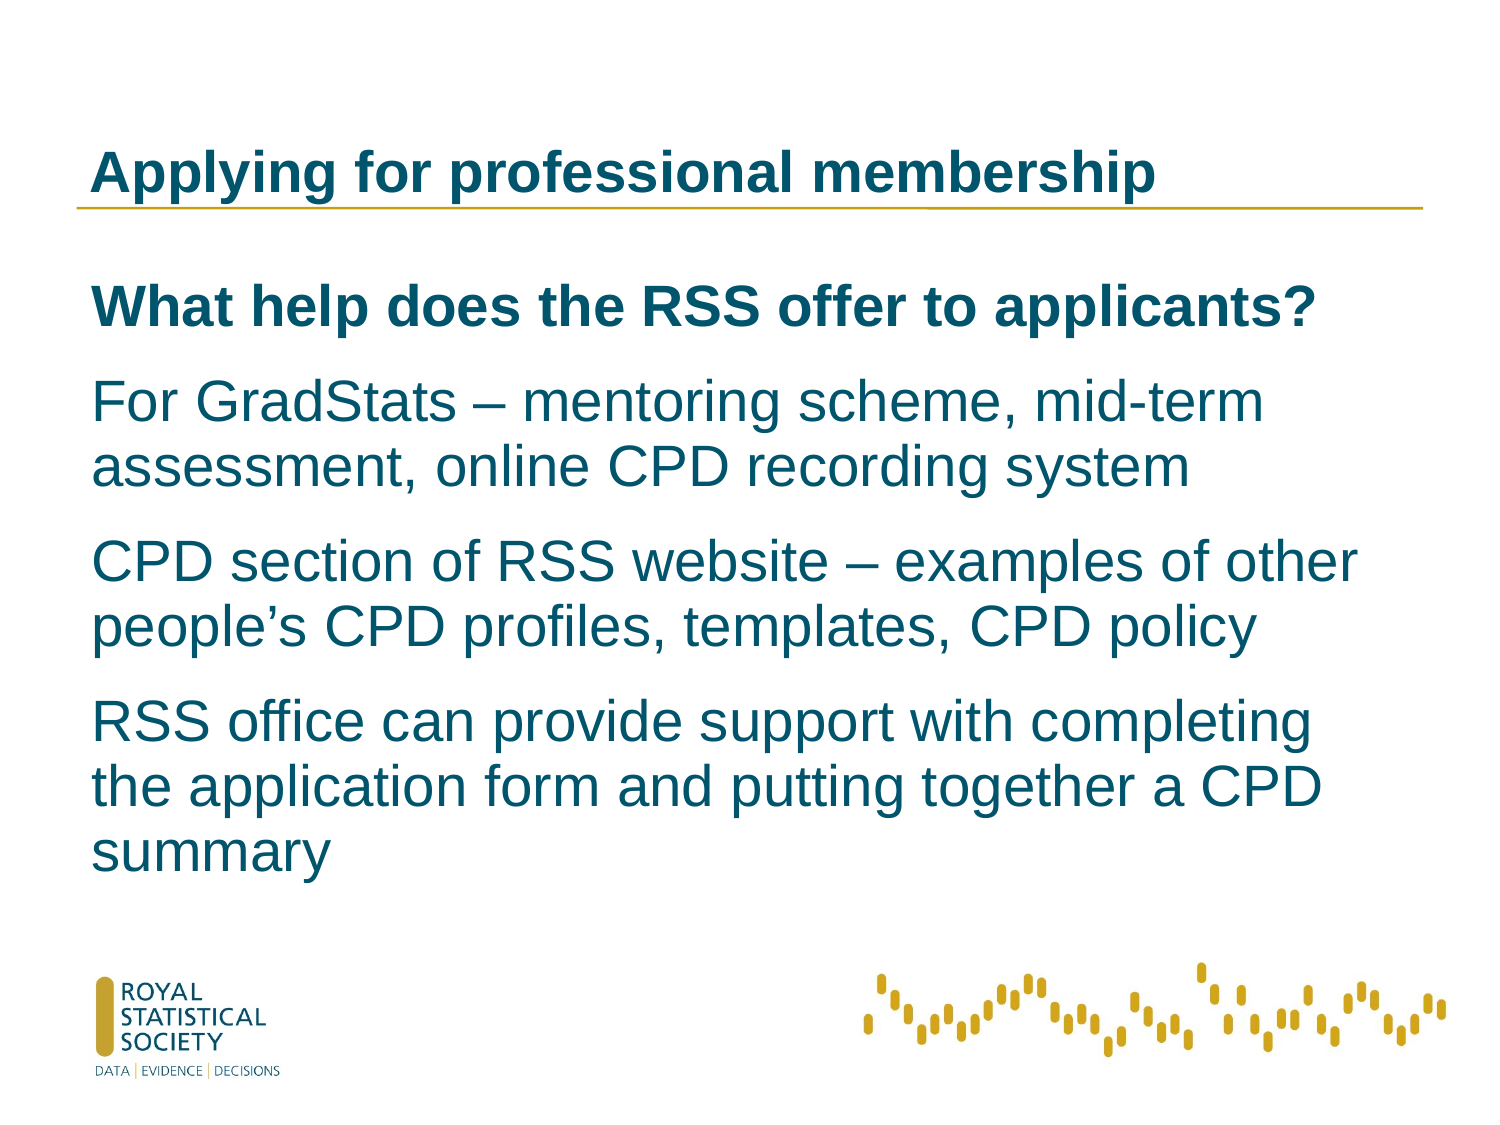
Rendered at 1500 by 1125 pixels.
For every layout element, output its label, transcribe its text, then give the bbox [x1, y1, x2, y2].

picture [840, 952, 1465, 1074]
list What help does the RSS offer to applicants? For GradStats – mentoring scheme, mid-term assessment, online CPD recording system CPD section of RSS website – examples of other people’s CPD profiles, templates, CPD policy RSS office can provide support with completing the application form and putting together a CPD summary [76, 267, 1427, 1010]
picture [53, 961, 308, 1096]
title Applying for professional membership [75, 125, 1425, 233]
